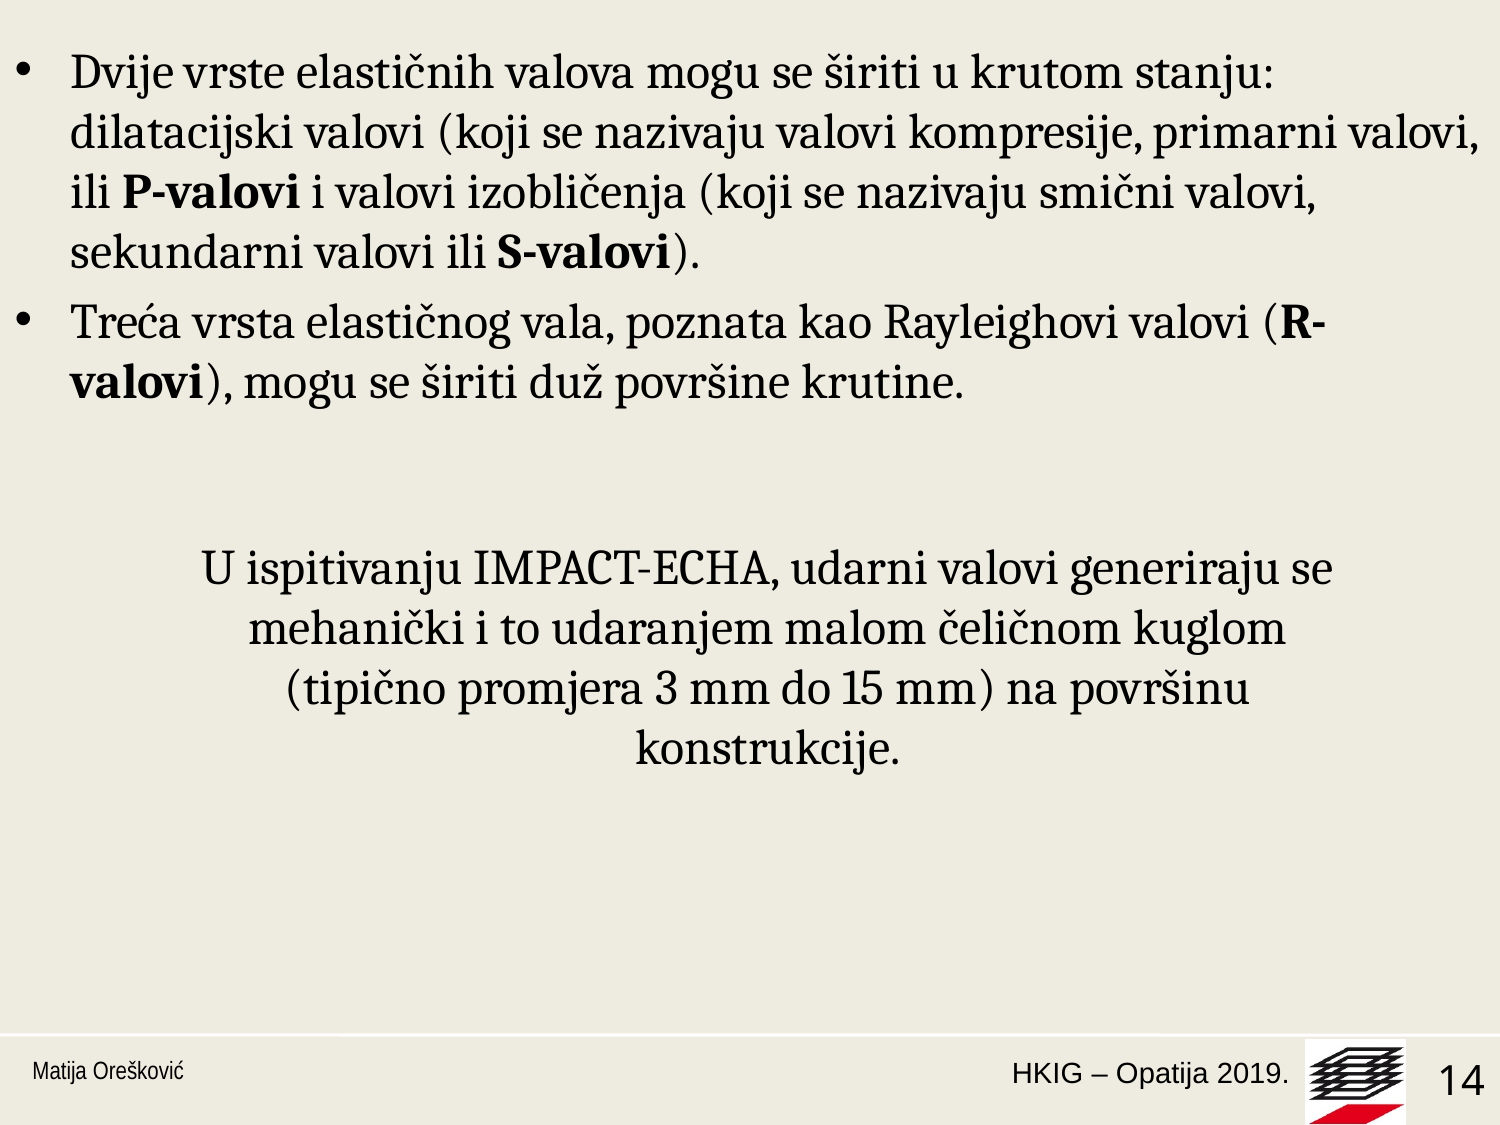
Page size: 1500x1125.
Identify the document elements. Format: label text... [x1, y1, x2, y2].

text_box Dvije vrste elastičnih valova mogu se širiti u krutom stanju: dilatacijski valovi (koji se nazivaju valovi kompresije, primarni valovi, ili P-valovi i valovi izobličenja (koji se nazivaju smični valovi, sekundarni valovi ili S-valovi). Treća vrsta elastičnog vala, poznata kao Rayleighovi valovi (R-valovi), mogu se širiti duž površine krutine. [0, 30, 1500, 416]
text_box Matija Orešković [17, 1046, 275, 1095]
text_box 1 [1316, 1046, 1500, 1125]
text_box U ispitivanju IMPACT-ECHA, udarni valovi generiraju se mehanički i to udaranjem malom čeličnom kuglom (tipično promjera 3 mm do 15 mm) na površinu konstrukcije. [147, 527, 1388, 782]
picture [1305, 1039, 1406, 1125]
